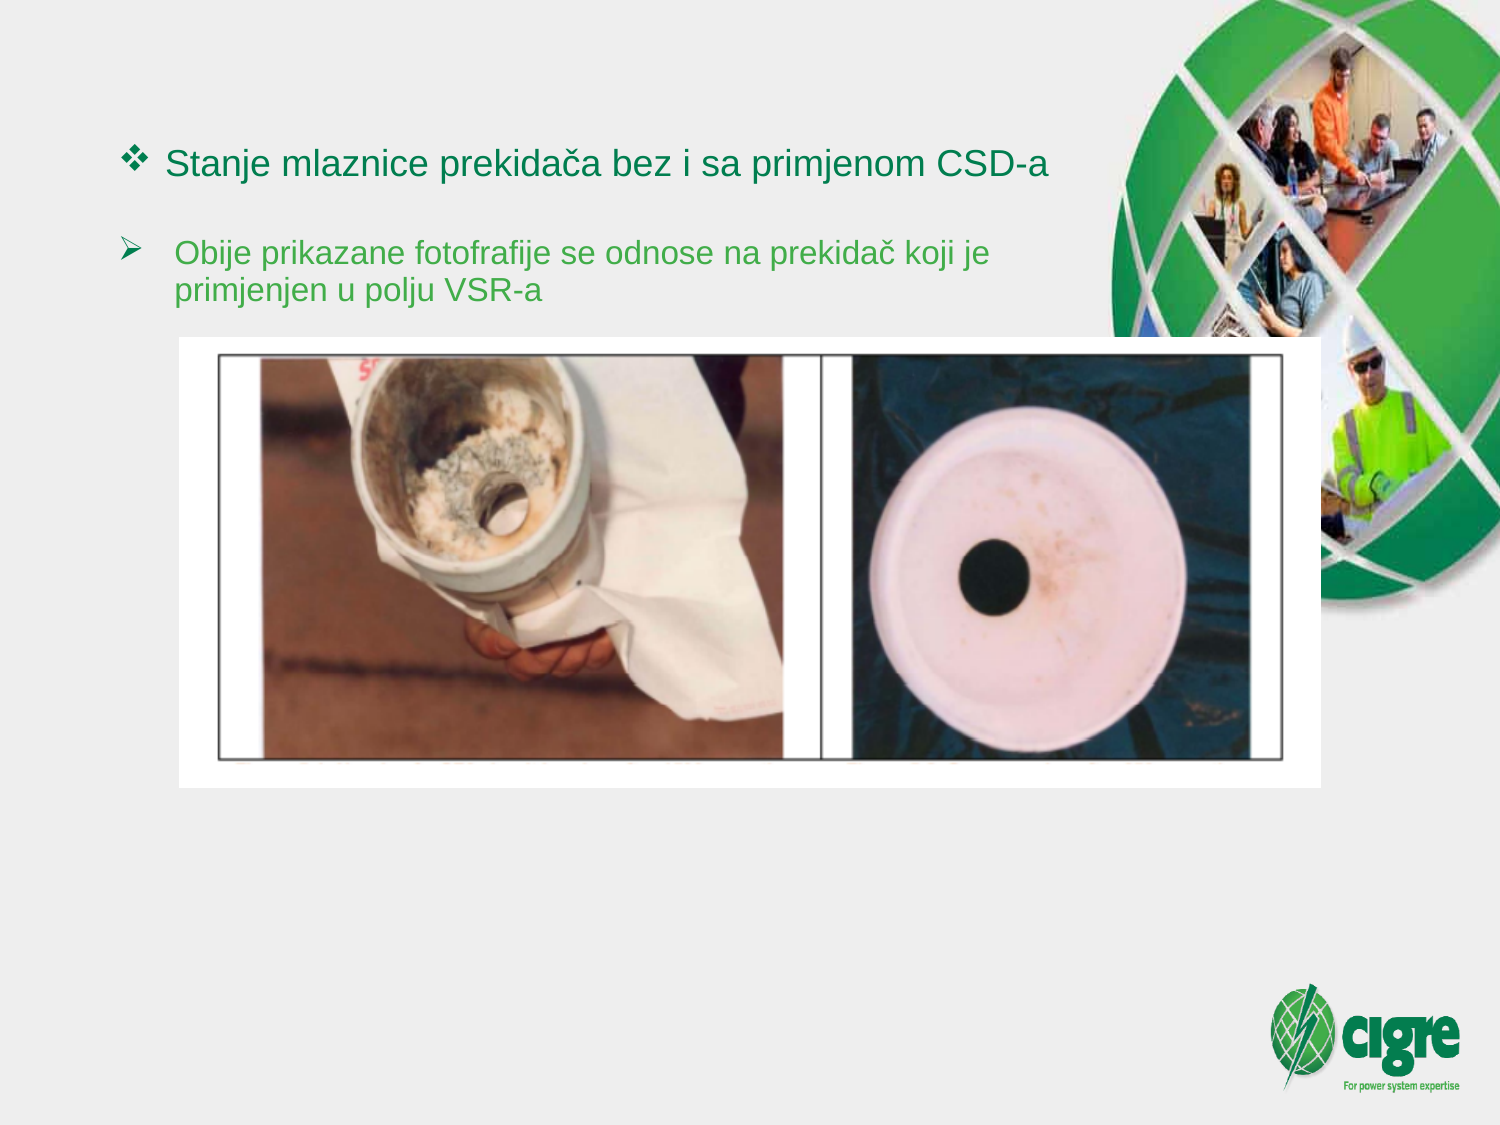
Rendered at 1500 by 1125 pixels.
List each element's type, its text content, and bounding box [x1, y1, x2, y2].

picture [0, 0, 1500, 1125]
list Obije prikazane fotofrafije se odnose na prekidač koji je primjenjen u polju VSR-a [103, 228, 1122, 943]
title Stanje mlaznice prekidača bez i sa primjenom CSD-a [103, 103, 1397, 226]
